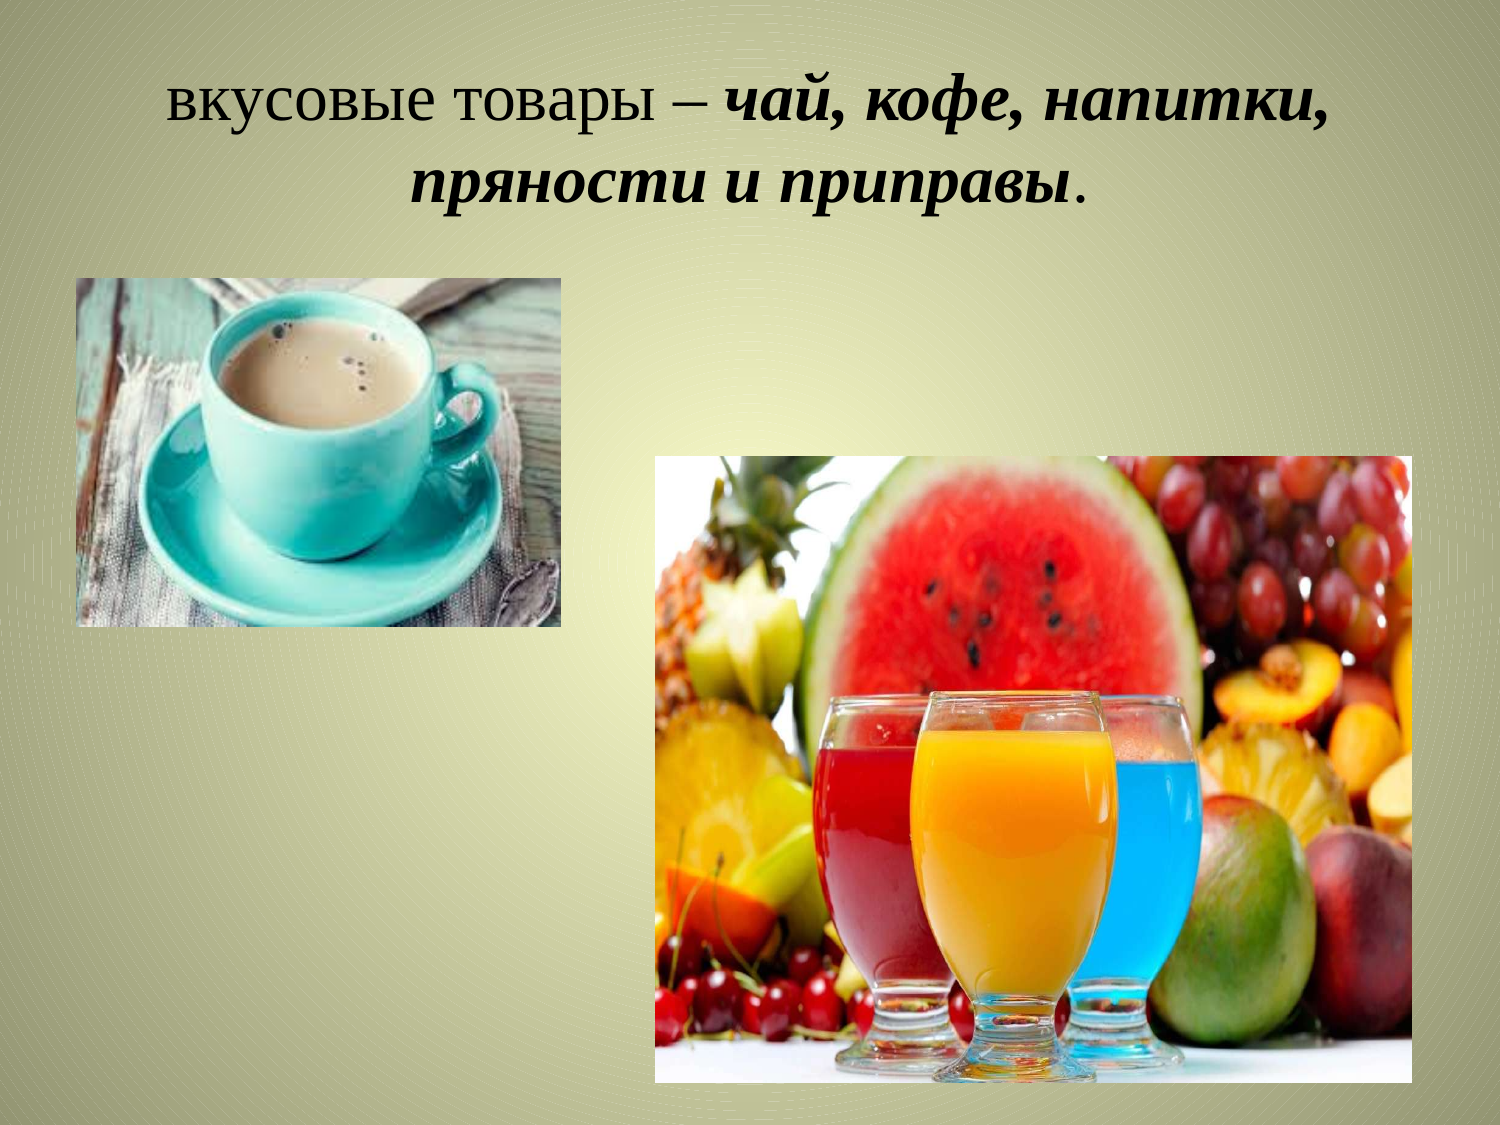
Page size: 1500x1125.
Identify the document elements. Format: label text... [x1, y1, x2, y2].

picture [76, 278, 562, 627]
picture [655, 455, 1412, 1083]
title вкусовые товары – чай, кофе, напитки, пряности и приправы. [75, 45, 1425, 305]
